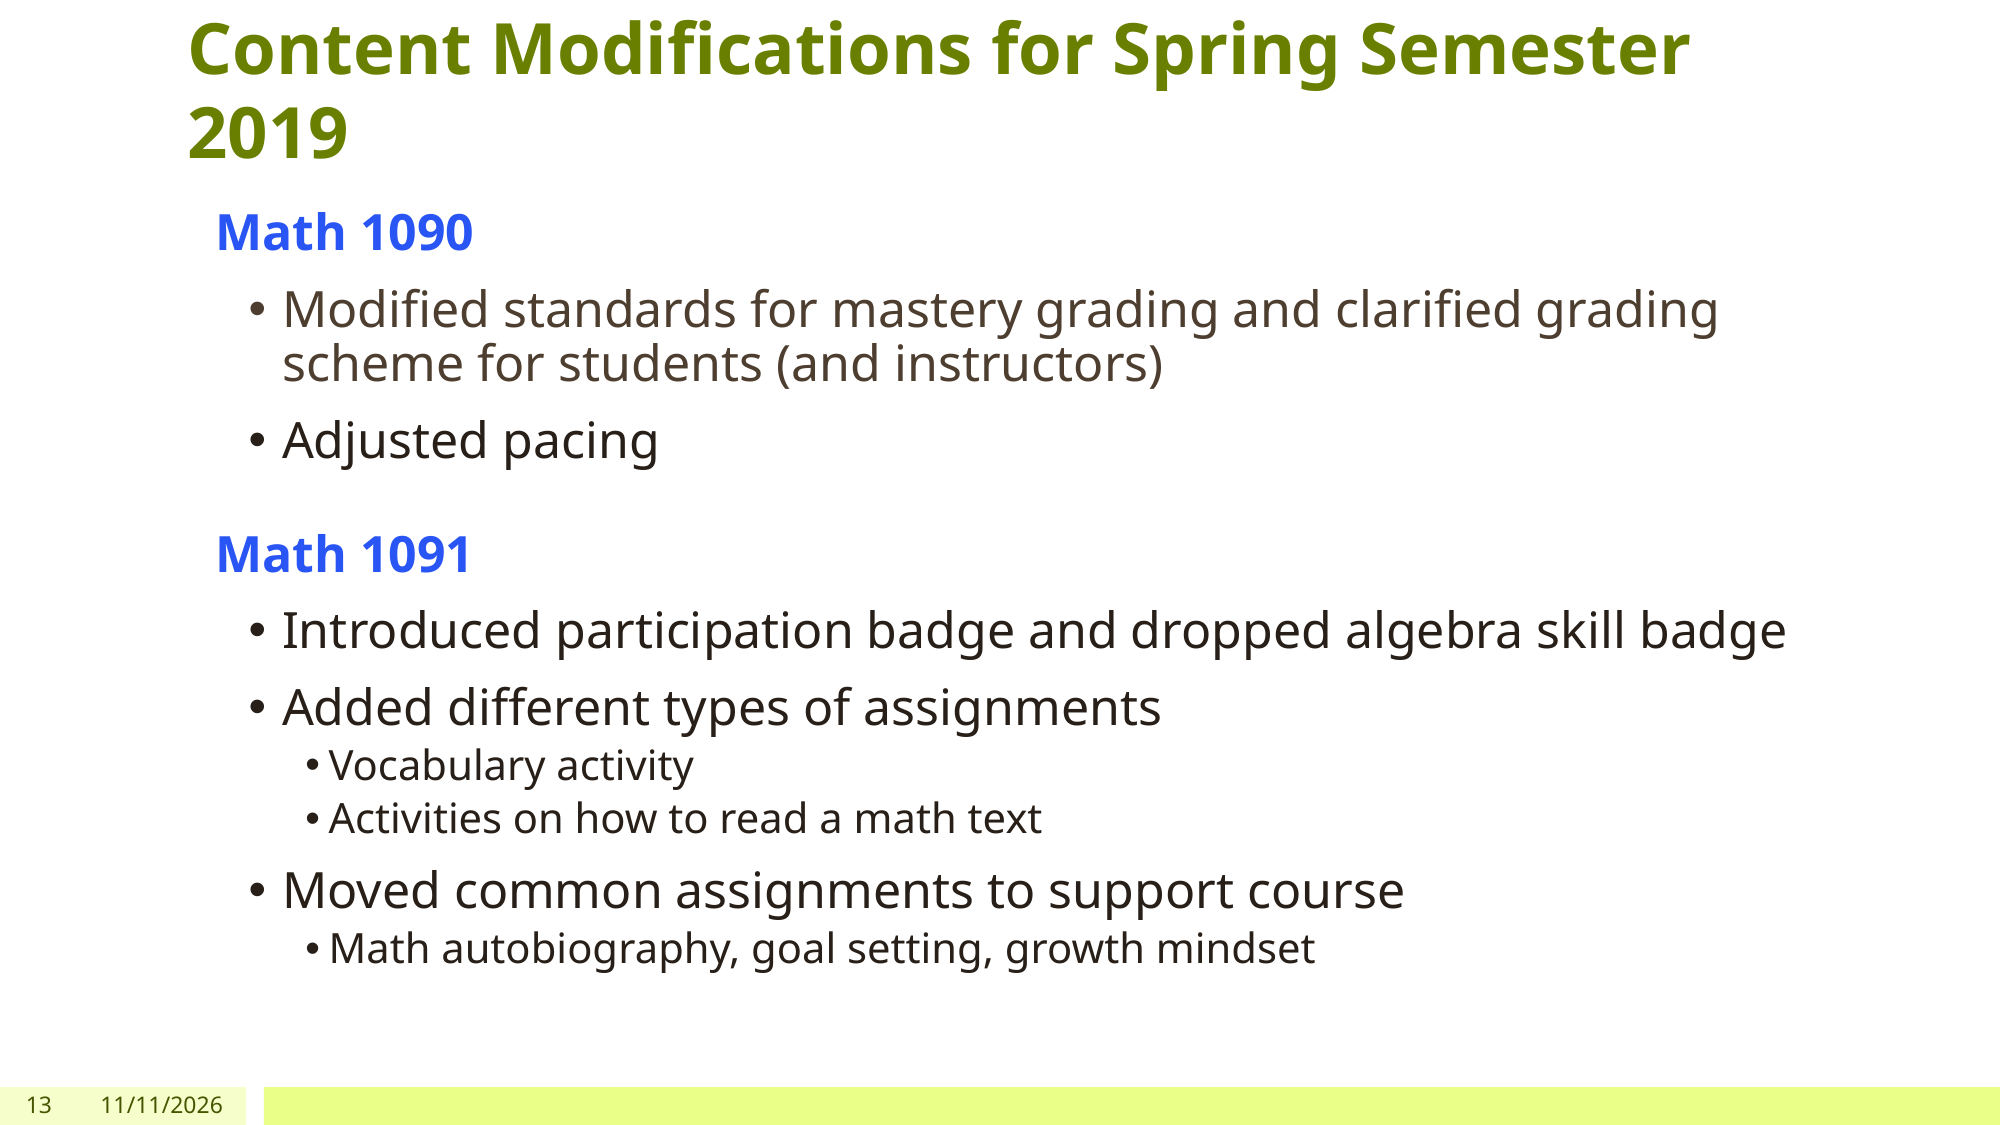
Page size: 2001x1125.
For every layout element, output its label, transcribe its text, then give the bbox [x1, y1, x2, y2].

list Math 1090 Modified standards for mastery grading and clarified grading scheme for students (and instructors) Adjusted pacing Math 1091 Introduced participation badge and dropped algebra skill badge Added different types of assignments Vocabulary activity Activities on how to read a math text Moved common assignments to support course Math autobiography, goal setting, growth mindset [200, 200, 1899, 1001]
title Content Modifications for Spring Semester 2019 [172, 46, 1710, 181]
slide_number 13 [0, 1087, 68, 1125]
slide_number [74, 1087, 239, 1125]
